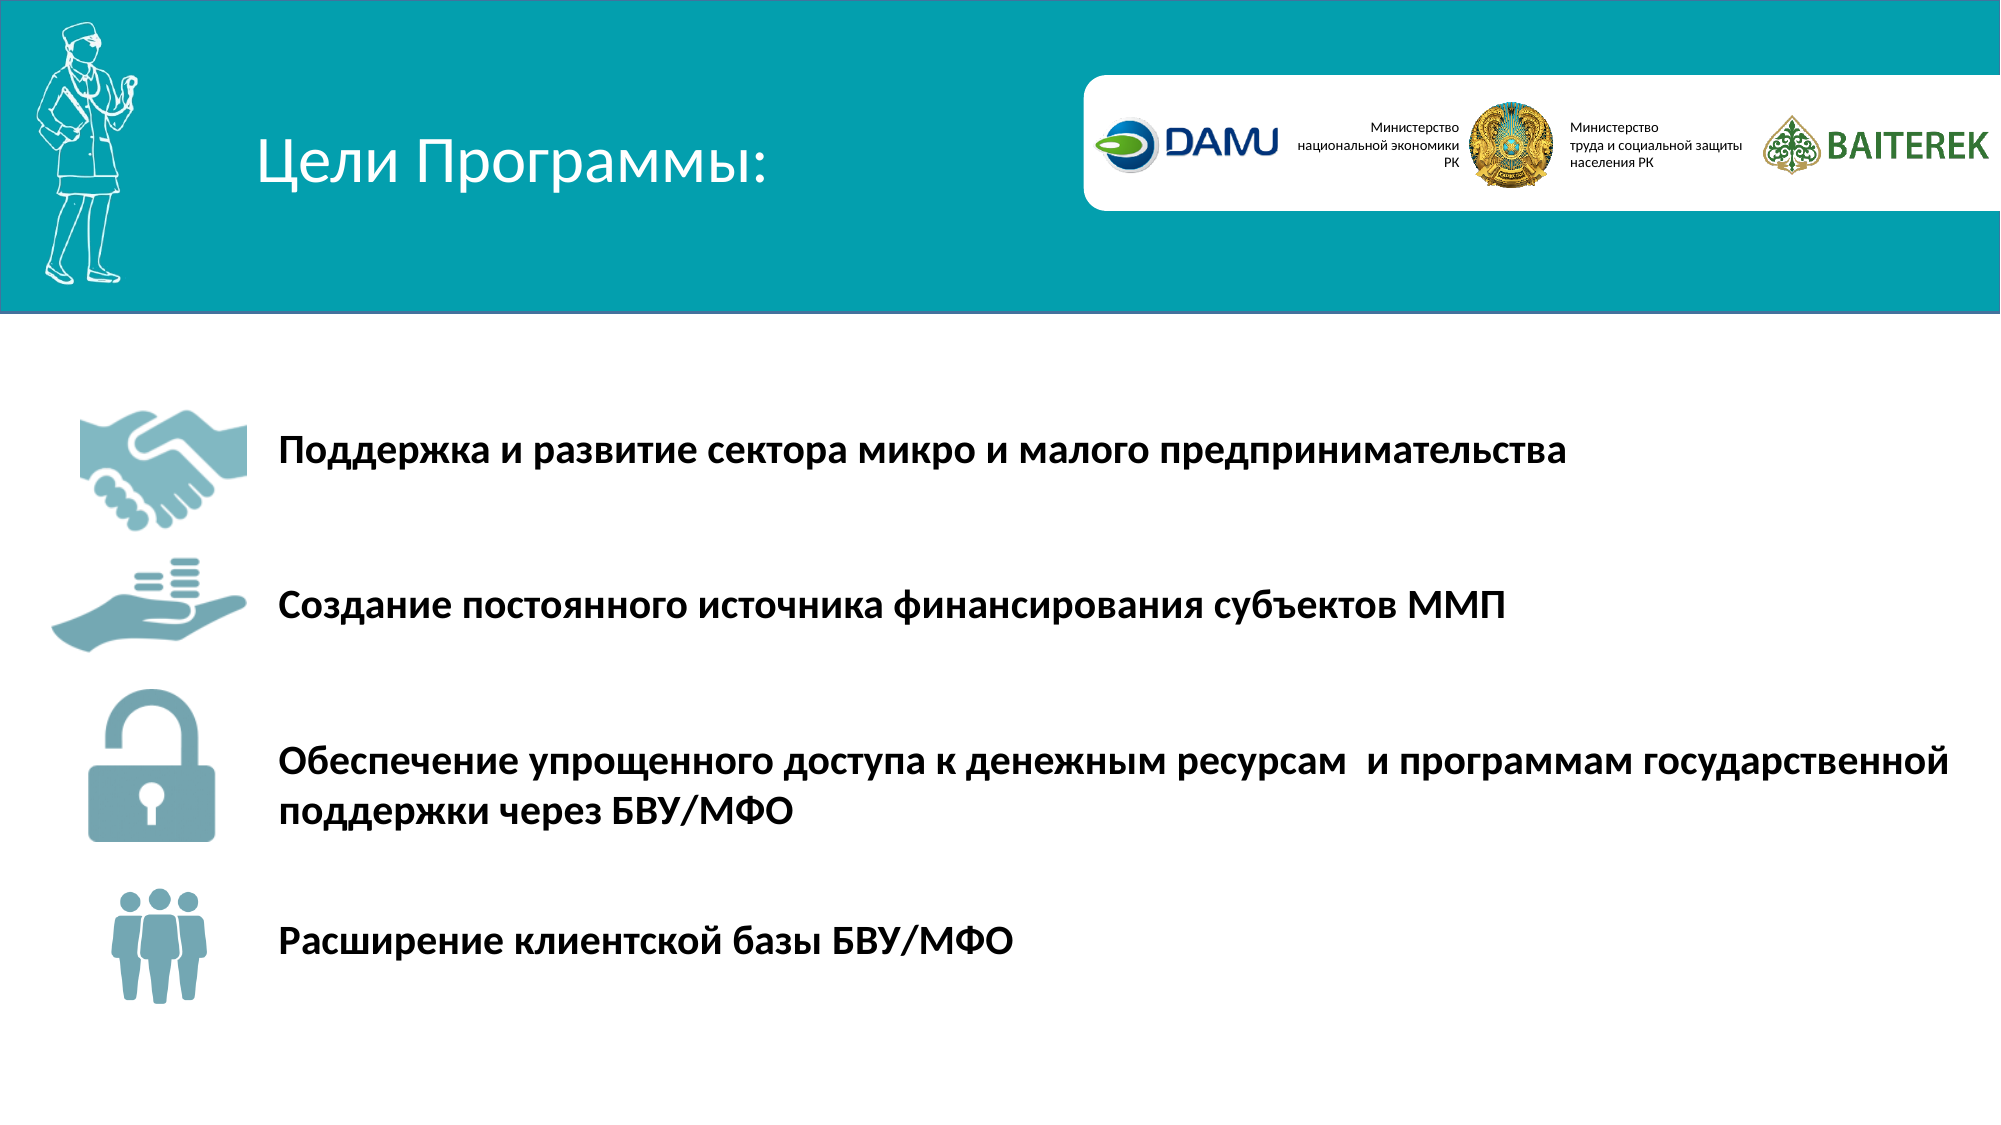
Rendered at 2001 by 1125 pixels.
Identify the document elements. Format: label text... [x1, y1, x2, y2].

text_box Расширение клиентской базы БВУ/МФО [224, 905, 1989, 971]
picture [1093, 83, 1278, 207]
text_box Цели Программы: [241, 108, 788, 203]
text_box [1082, 74, 2000, 212]
text_box Создание постоянного источника финансирования субъектов ММП [247, 569, 1989, 635]
text_box Министерство труда и социальной защиты населения РК [1555, 110, 1761, 178]
text_box Поддержка и развитие сектора микро и малого предпринимательства [247, 414, 1989, 480]
picture [1469, 102, 1553, 188]
picture [0, 0, 173, 309]
picture [51, 378, 247, 842]
text_box [0, 0, 2000, 314]
text_box [173, 103, 569, 250]
picture [96, 882, 224, 1010]
text_box Министерство национальной экономики РК [1278, 110, 1469, 178]
text_box Обеспечение упрощенного доступа к денежным ресурсам и программам государственной поддержки через БВУ/МФО [232, 725, 1989, 841]
picture [1763, 115, 1989, 175]
